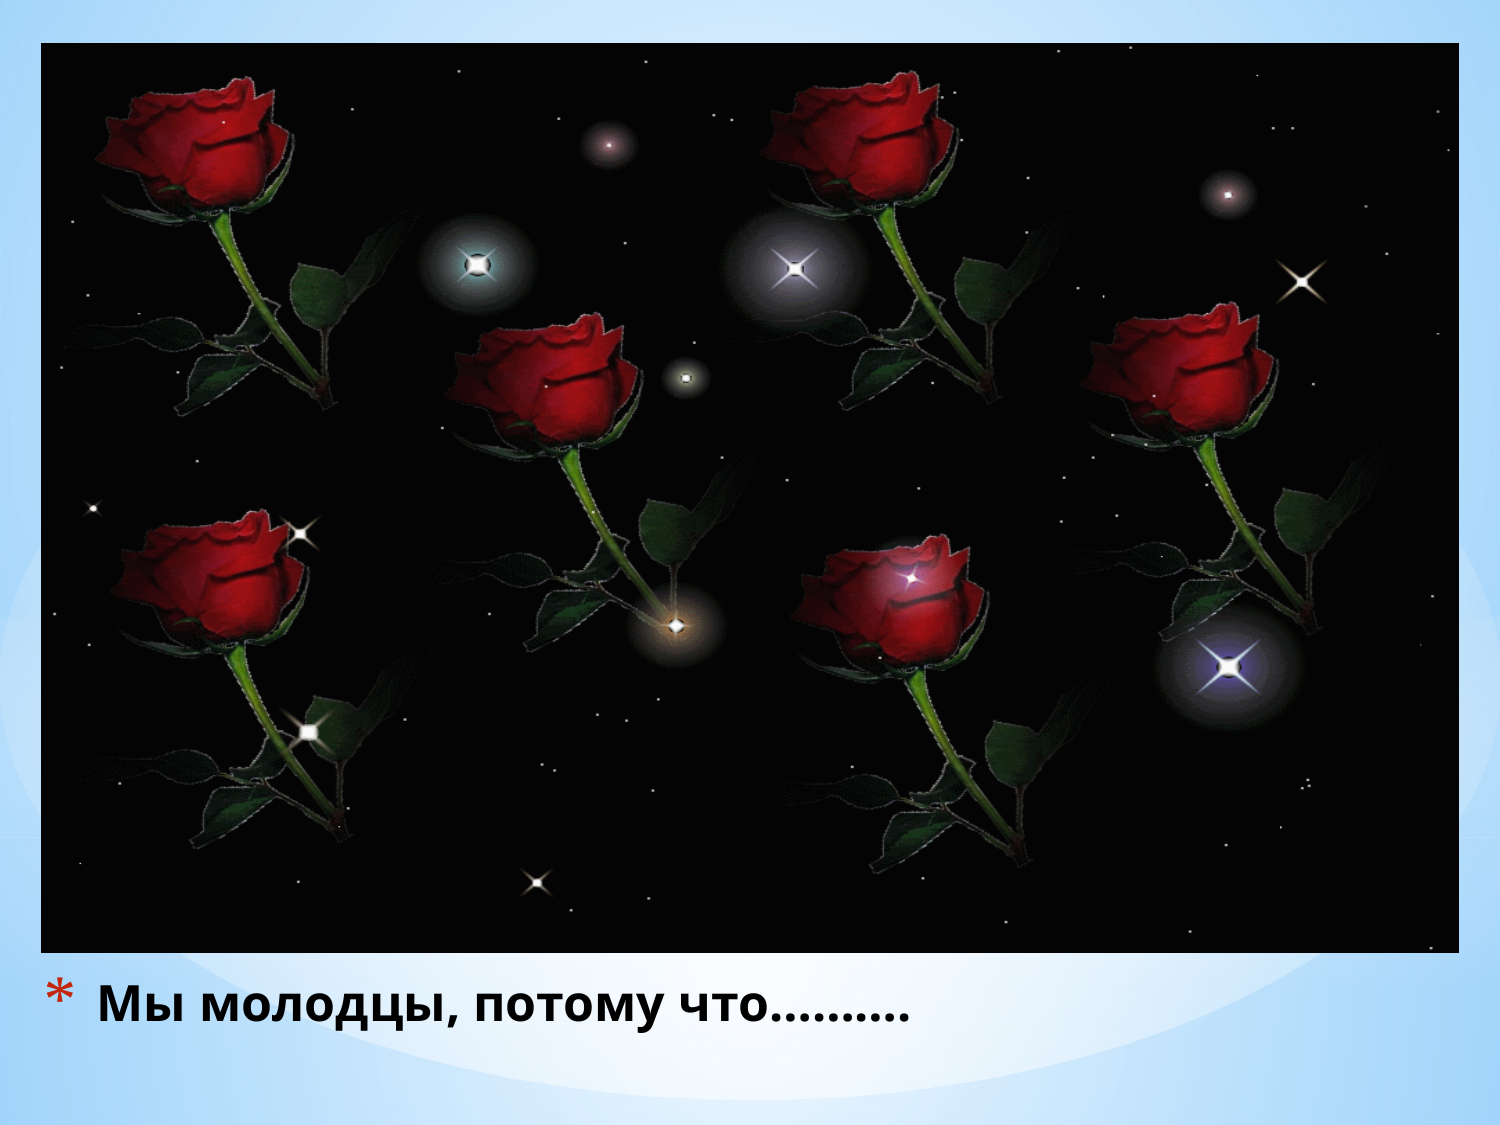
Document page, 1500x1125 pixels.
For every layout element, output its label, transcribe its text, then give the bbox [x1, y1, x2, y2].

title Мы молодцы, потому что………. [29, 964, 1363, 1071]
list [41, 43, 1459, 953]
